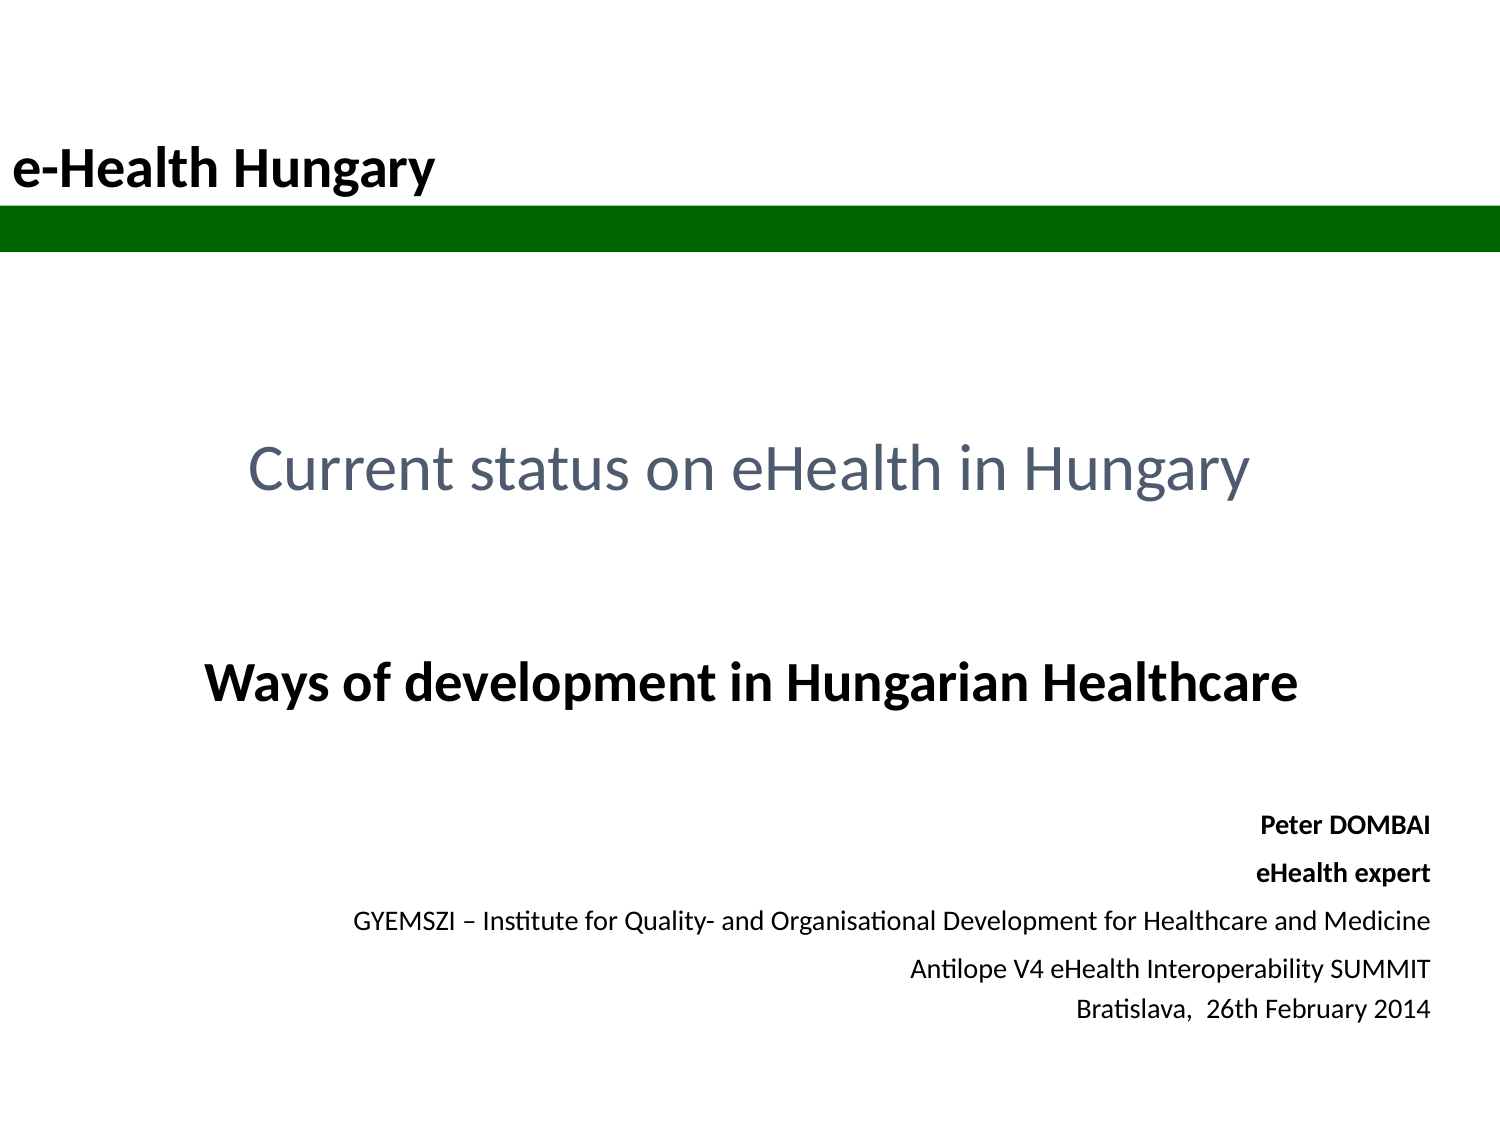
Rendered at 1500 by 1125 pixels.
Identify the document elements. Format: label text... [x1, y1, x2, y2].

subtitle Ways of development in Hungarian Healthcare Peter DOMBAI eHealth expert GYEMSZI – Institute for Quality- and Organisational Development for Healthcare and Medicine Antilope V4 eHealth Interoperability SUMMIT Bratislava, 26th February 2014 [58, 637, 1447, 1036]
title Current status on eHealth in Hungary [112, 416, 1388, 637]
